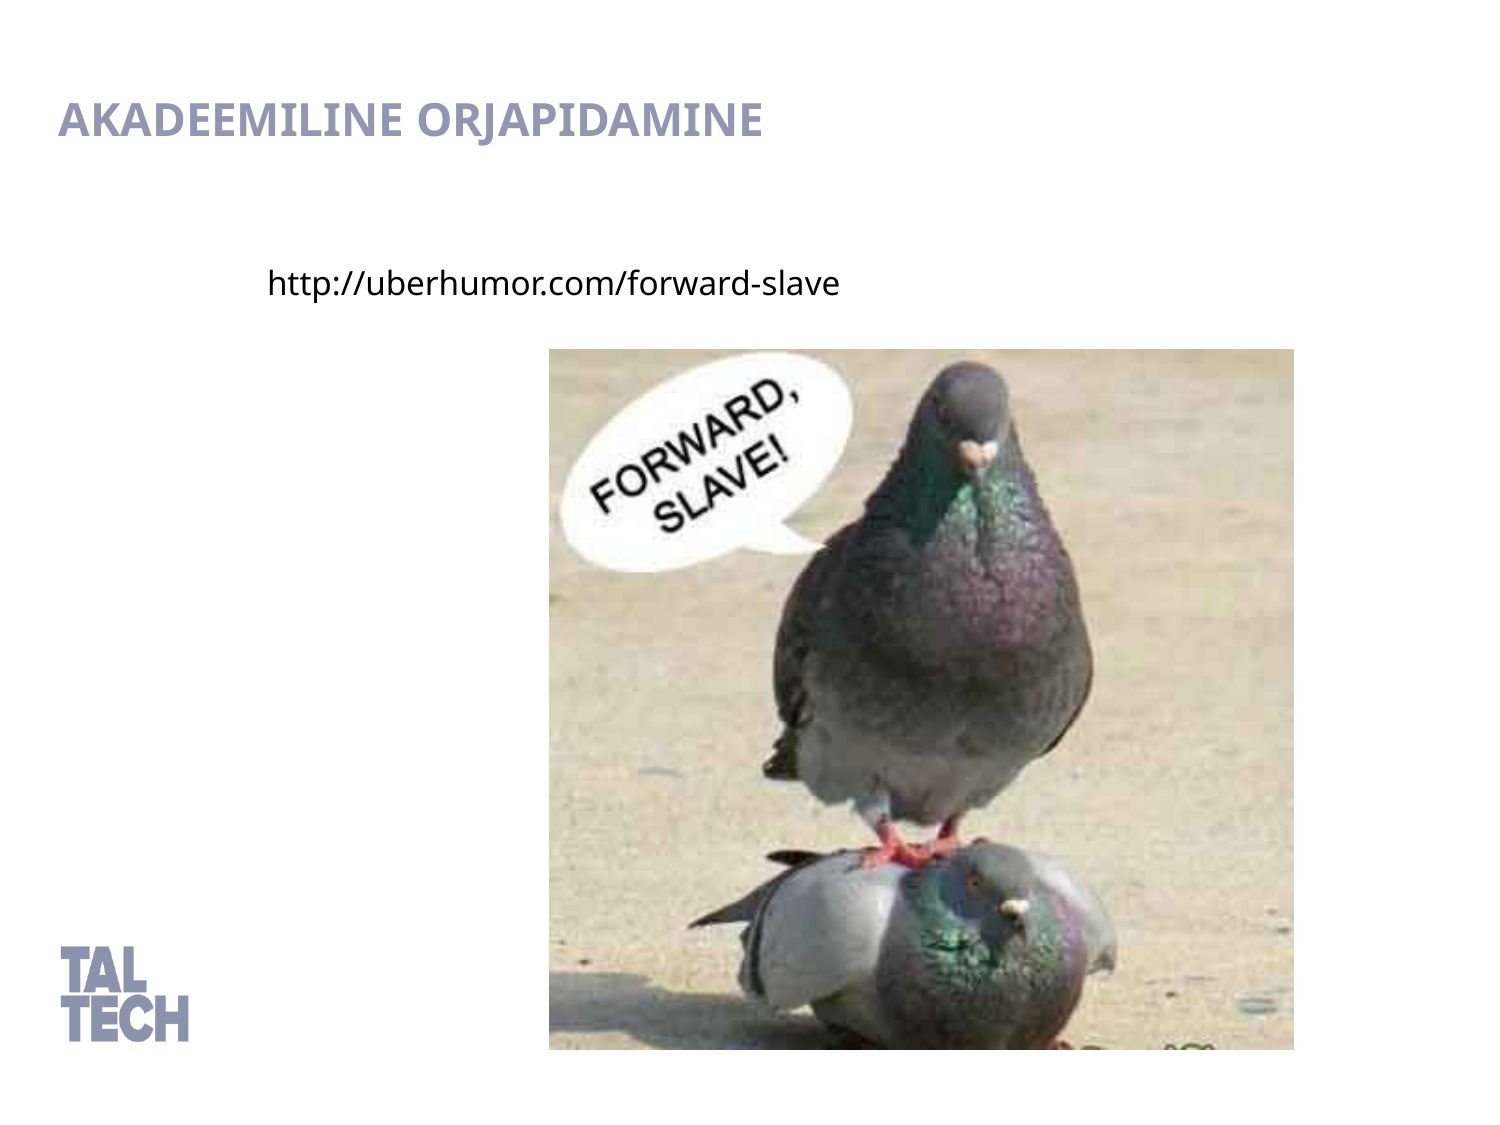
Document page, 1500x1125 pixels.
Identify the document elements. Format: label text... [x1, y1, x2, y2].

picture [56, 940, 191, 1047]
list http://uberhumor.com/forward-slave [267, 267, 1376, 1083]
picture [549, 349, 1294, 1050]
list AKADEEMILINE ORJAPIDAMINE [58, 90, 1351, 224]
